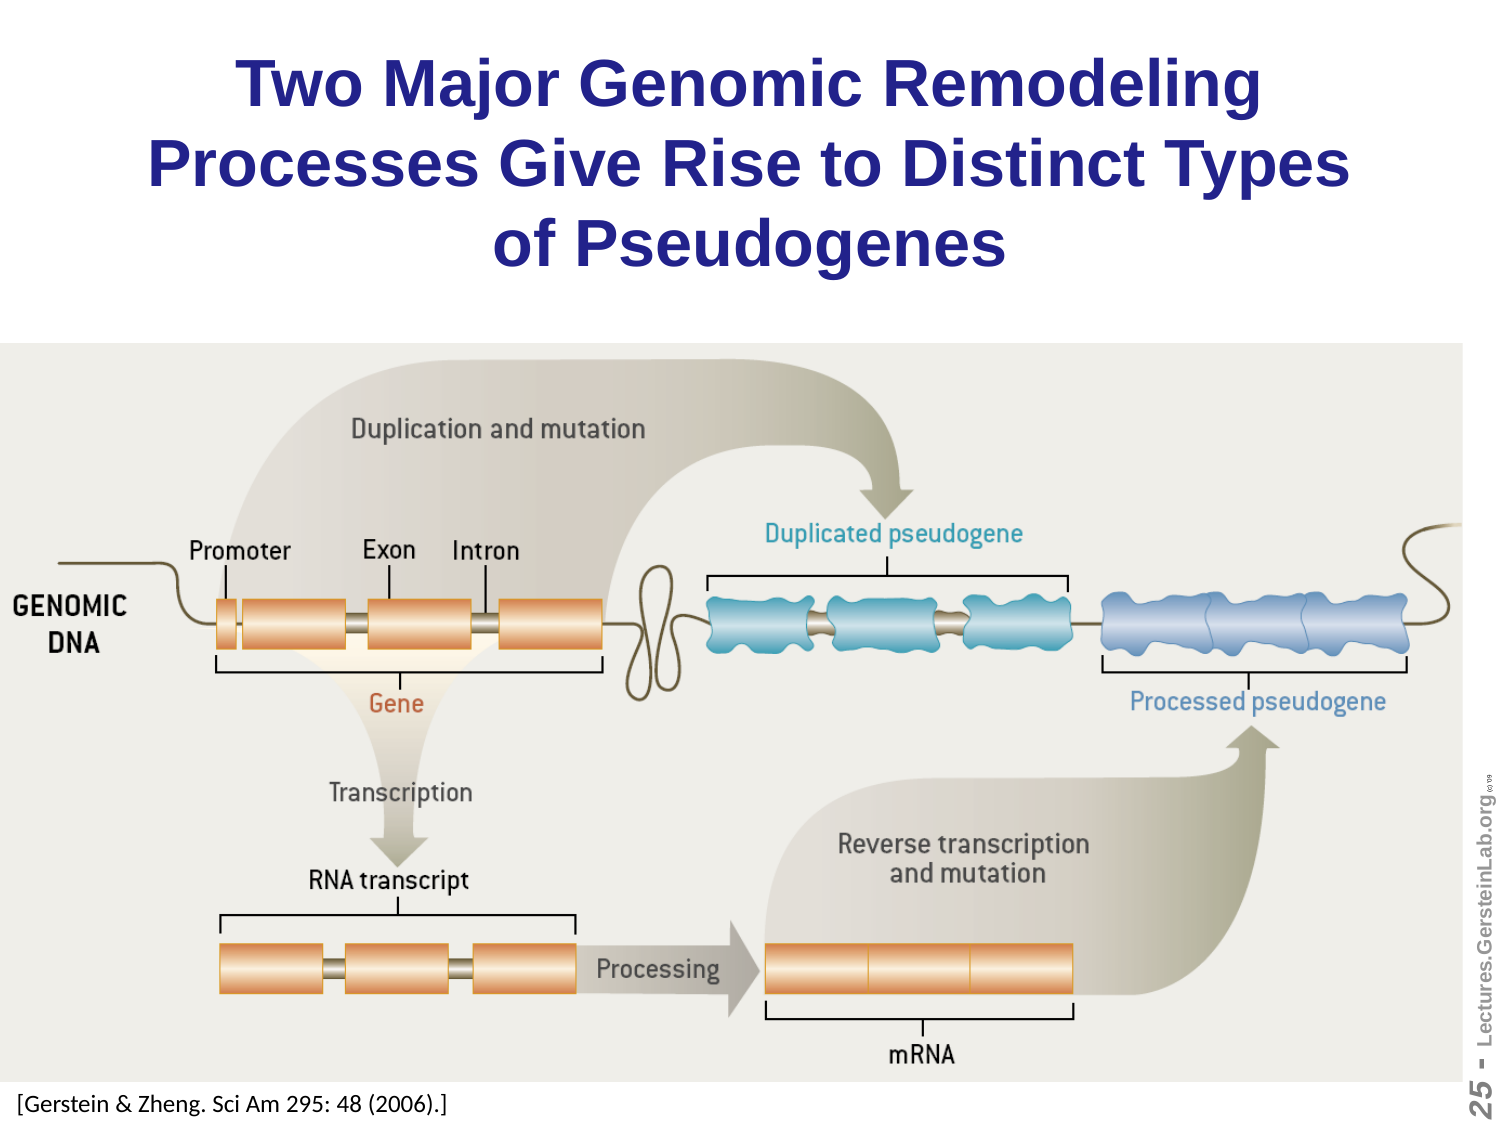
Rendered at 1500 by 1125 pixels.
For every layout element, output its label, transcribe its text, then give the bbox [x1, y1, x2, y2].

title Two Major Genomic Remodeling Processes Give Rise to Distinct Types of Pseudogenes [112, 99, 1388, 288]
picture [0, 342, 1463, 1082]
text_box [Gerstein & Zheng. Sci Am 295: 48 (2006).] [1, 1089, 464, 1125]
